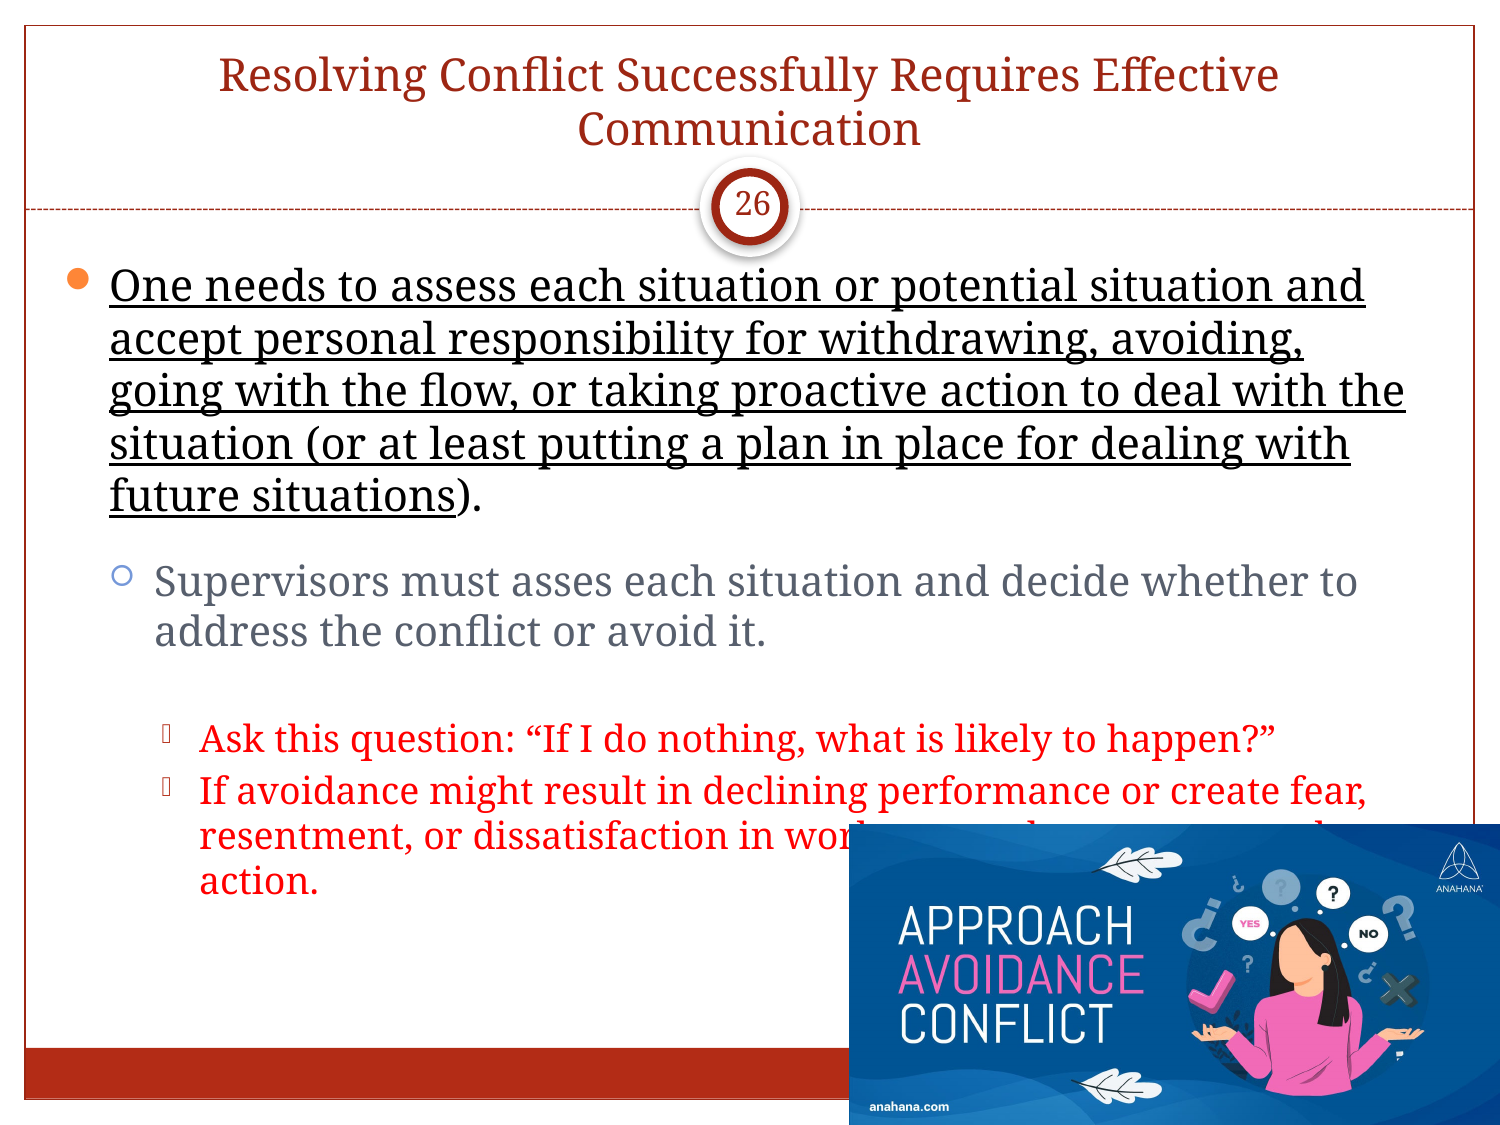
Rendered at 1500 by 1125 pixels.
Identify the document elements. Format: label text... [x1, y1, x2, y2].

list One needs to assess each situation or potential situation and accept personal responsibility for withdrawing, avoiding, going with the flow, or taking proactive action to deal with the situation (or at least putting a plan in place for dealing with future situations). Supervisors must asses each situation and decide whether to address the conflict or avoid it. Ask this question: “If I do nothing, what is likely to happen?” If avoidance might result in declining performance or create fear, resentment, or dissatisfaction in work group, then you must take action. [49, 250, 1445, 1001]
slide_number 26 [715, 168, 791, 241]
title Resolving Conflict Successfully Requires Effective Communication [49, 37, 1450, 162]
picture [849, 824, 1500, 1125]
